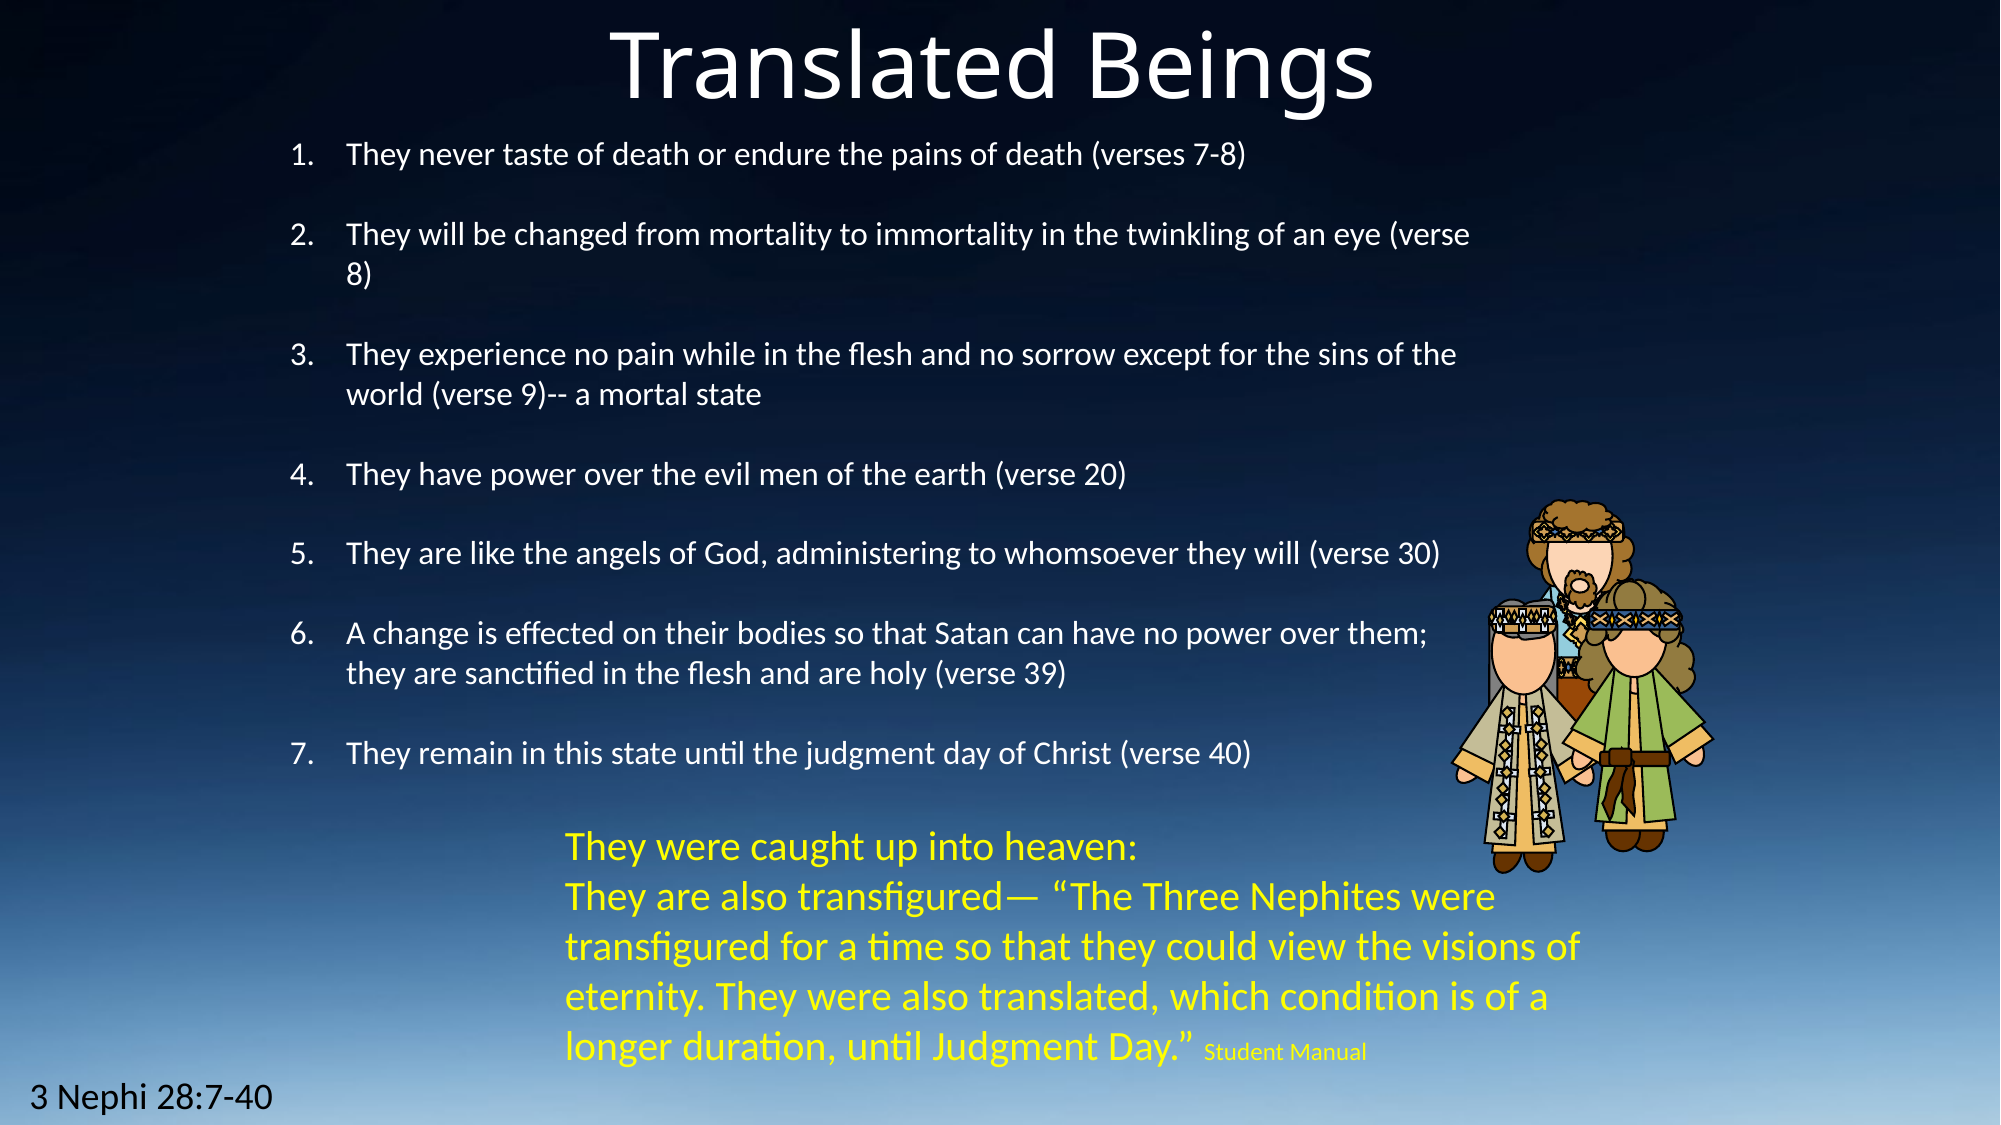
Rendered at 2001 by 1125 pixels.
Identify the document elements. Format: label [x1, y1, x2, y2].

text_box [1574, 574, 1703, 852]
text_box [1462, 599, 1590, 875]
picture [0, 0, 2000, 1125]
text_box [1524, 499, 1650, 599]
